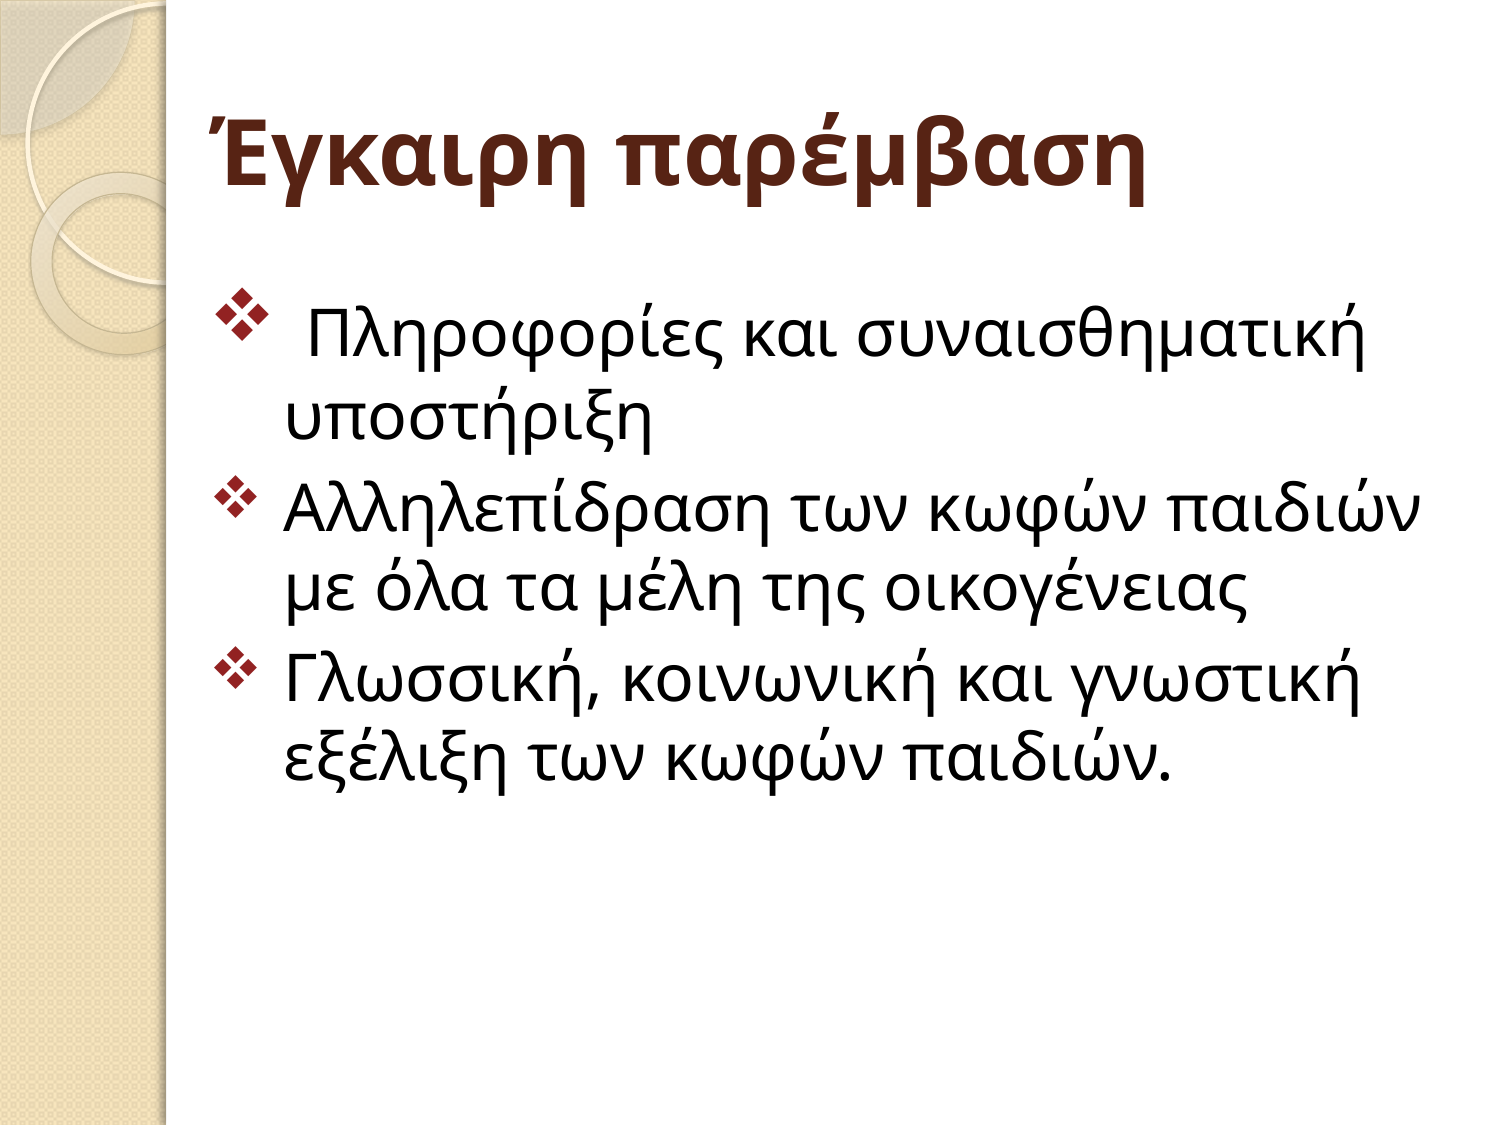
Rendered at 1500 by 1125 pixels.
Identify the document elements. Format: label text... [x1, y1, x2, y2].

title Έγκαιρη παρέμβαση [195, 54, 1425, 243]
list Πληροφορίες και συναισθηματική υποστήριξη Αλληλεπίδραση των κωφών παιδιών με όλα τα μέλη της οικογένειας Γλωσσική, κοινωνική και γνωστική εξέλιξη των κωφών παιδιών. [195, 267, 1449, 879]
